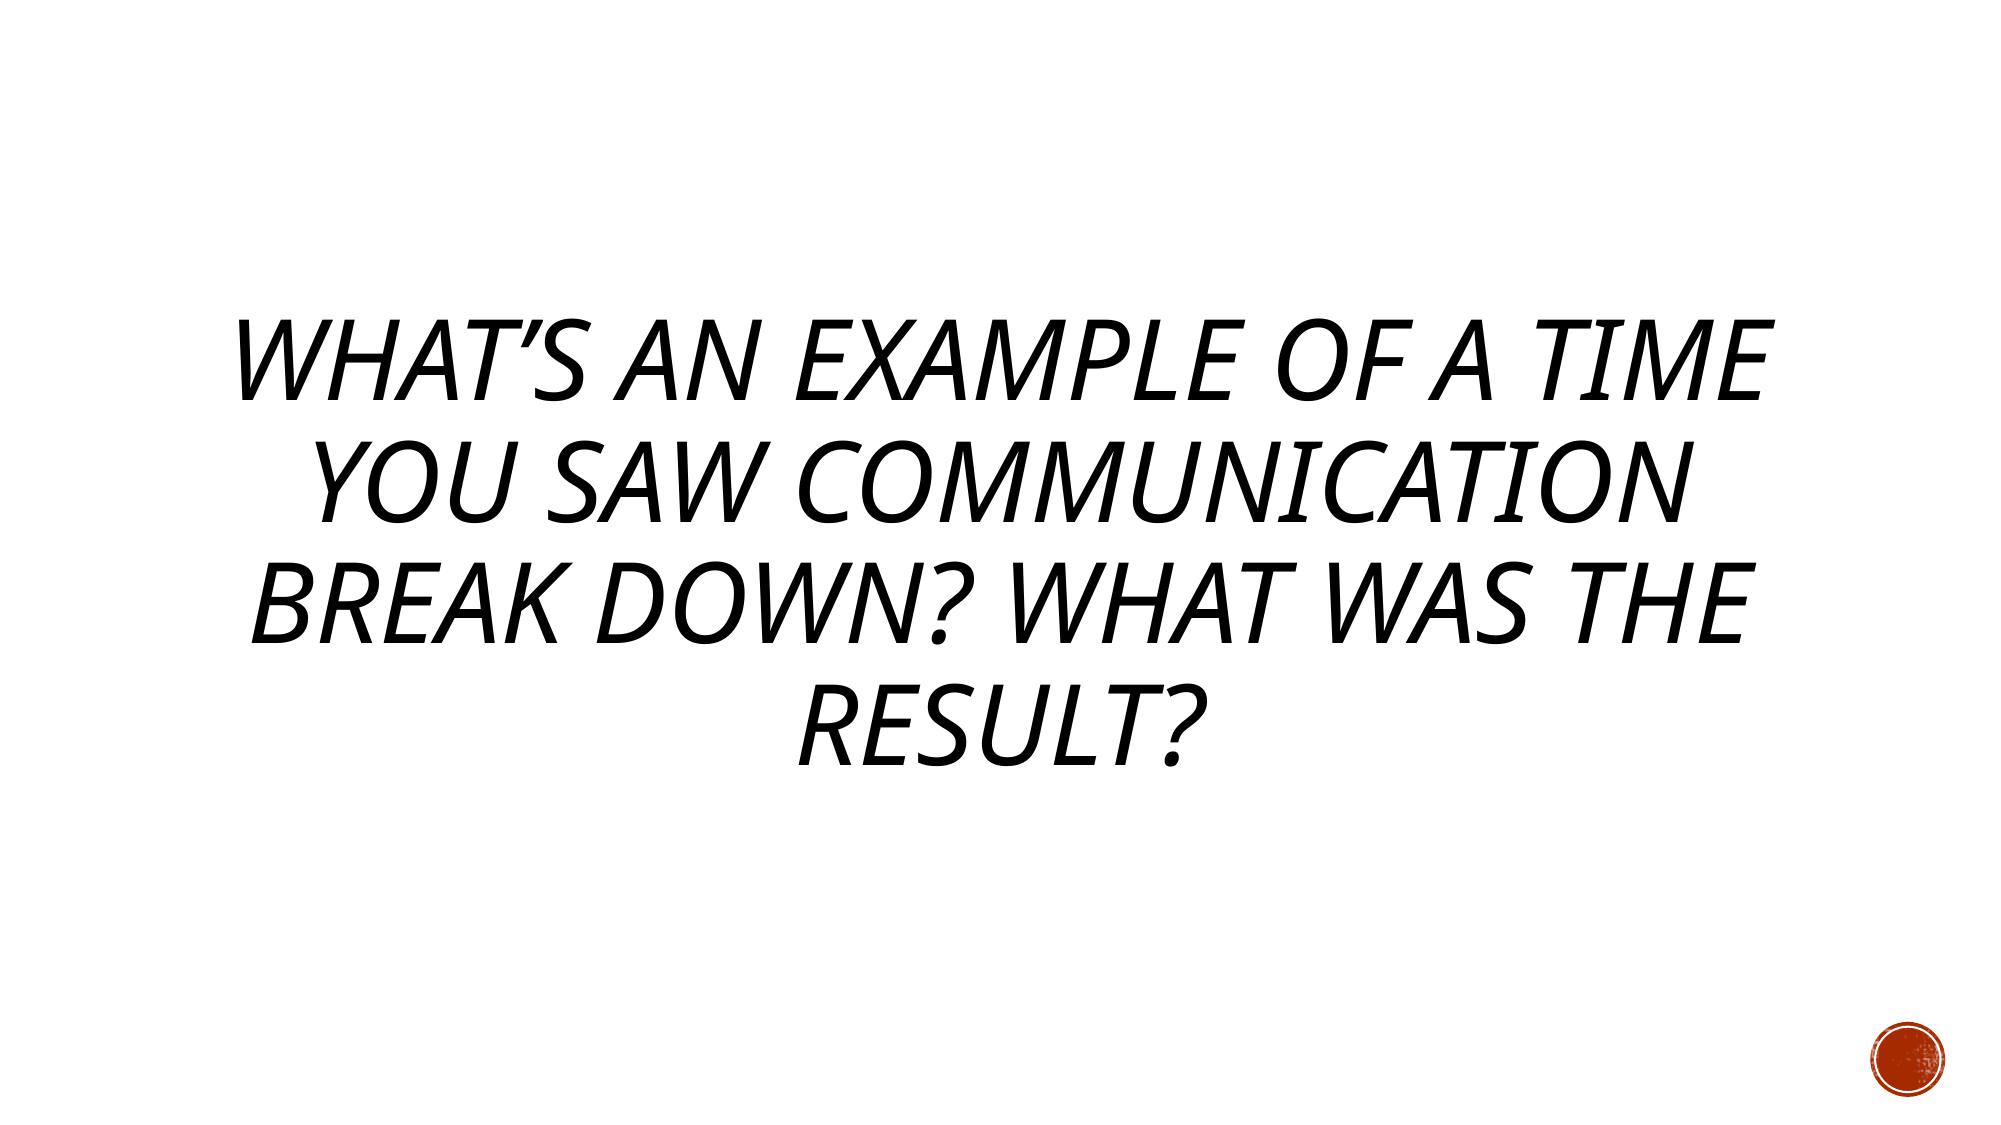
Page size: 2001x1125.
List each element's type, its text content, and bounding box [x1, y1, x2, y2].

title What’s an example of a time you saw communication break down? what was the result? [137, 59, 1863, 1034]
